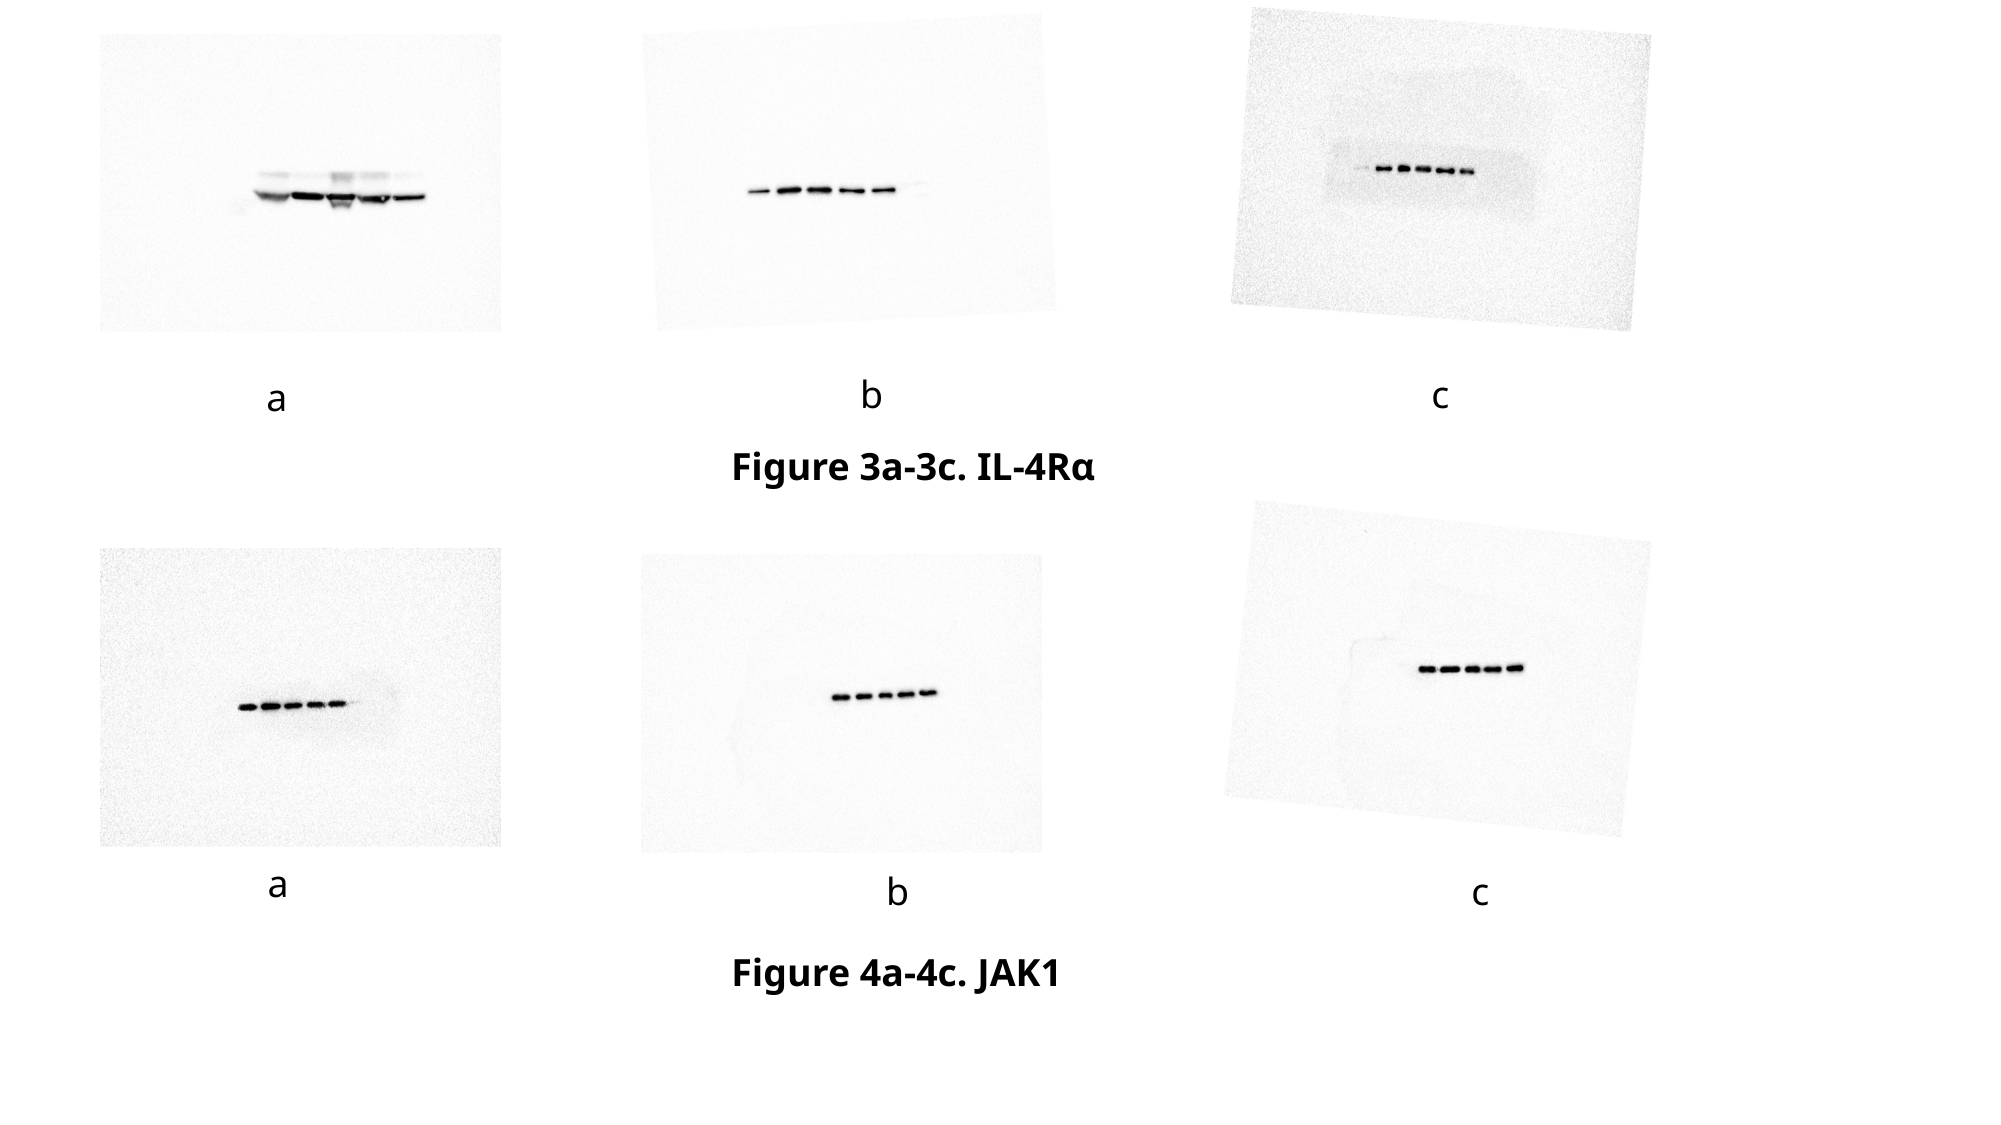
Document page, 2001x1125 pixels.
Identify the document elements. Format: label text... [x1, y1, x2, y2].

text_box c [1416, 363, 1466, 424]
text_box b [845, 363, 898, 424]
picture [641, 12, 1057, 332]
text_box Figure 3a-3c. IL-4Rα [716, 435, 1120, 496]
text_box a [251, 366, 302, 427]
picture [1223, 499, 1652, 838]
text_box a [252, 852, 304, 913]
text_box b [871, 860, 924, 920]
picture [641, 554, 1042, 853]
text_box Figure 4a-4c. JAK1 [716, 941, 1088, 1002]
text_box c [1456, 860, 1505, 920]
picture [1231, 6, 1652, 332]
picture [100, 33, 501, 332]
picture [100, 548, 501, 847]
